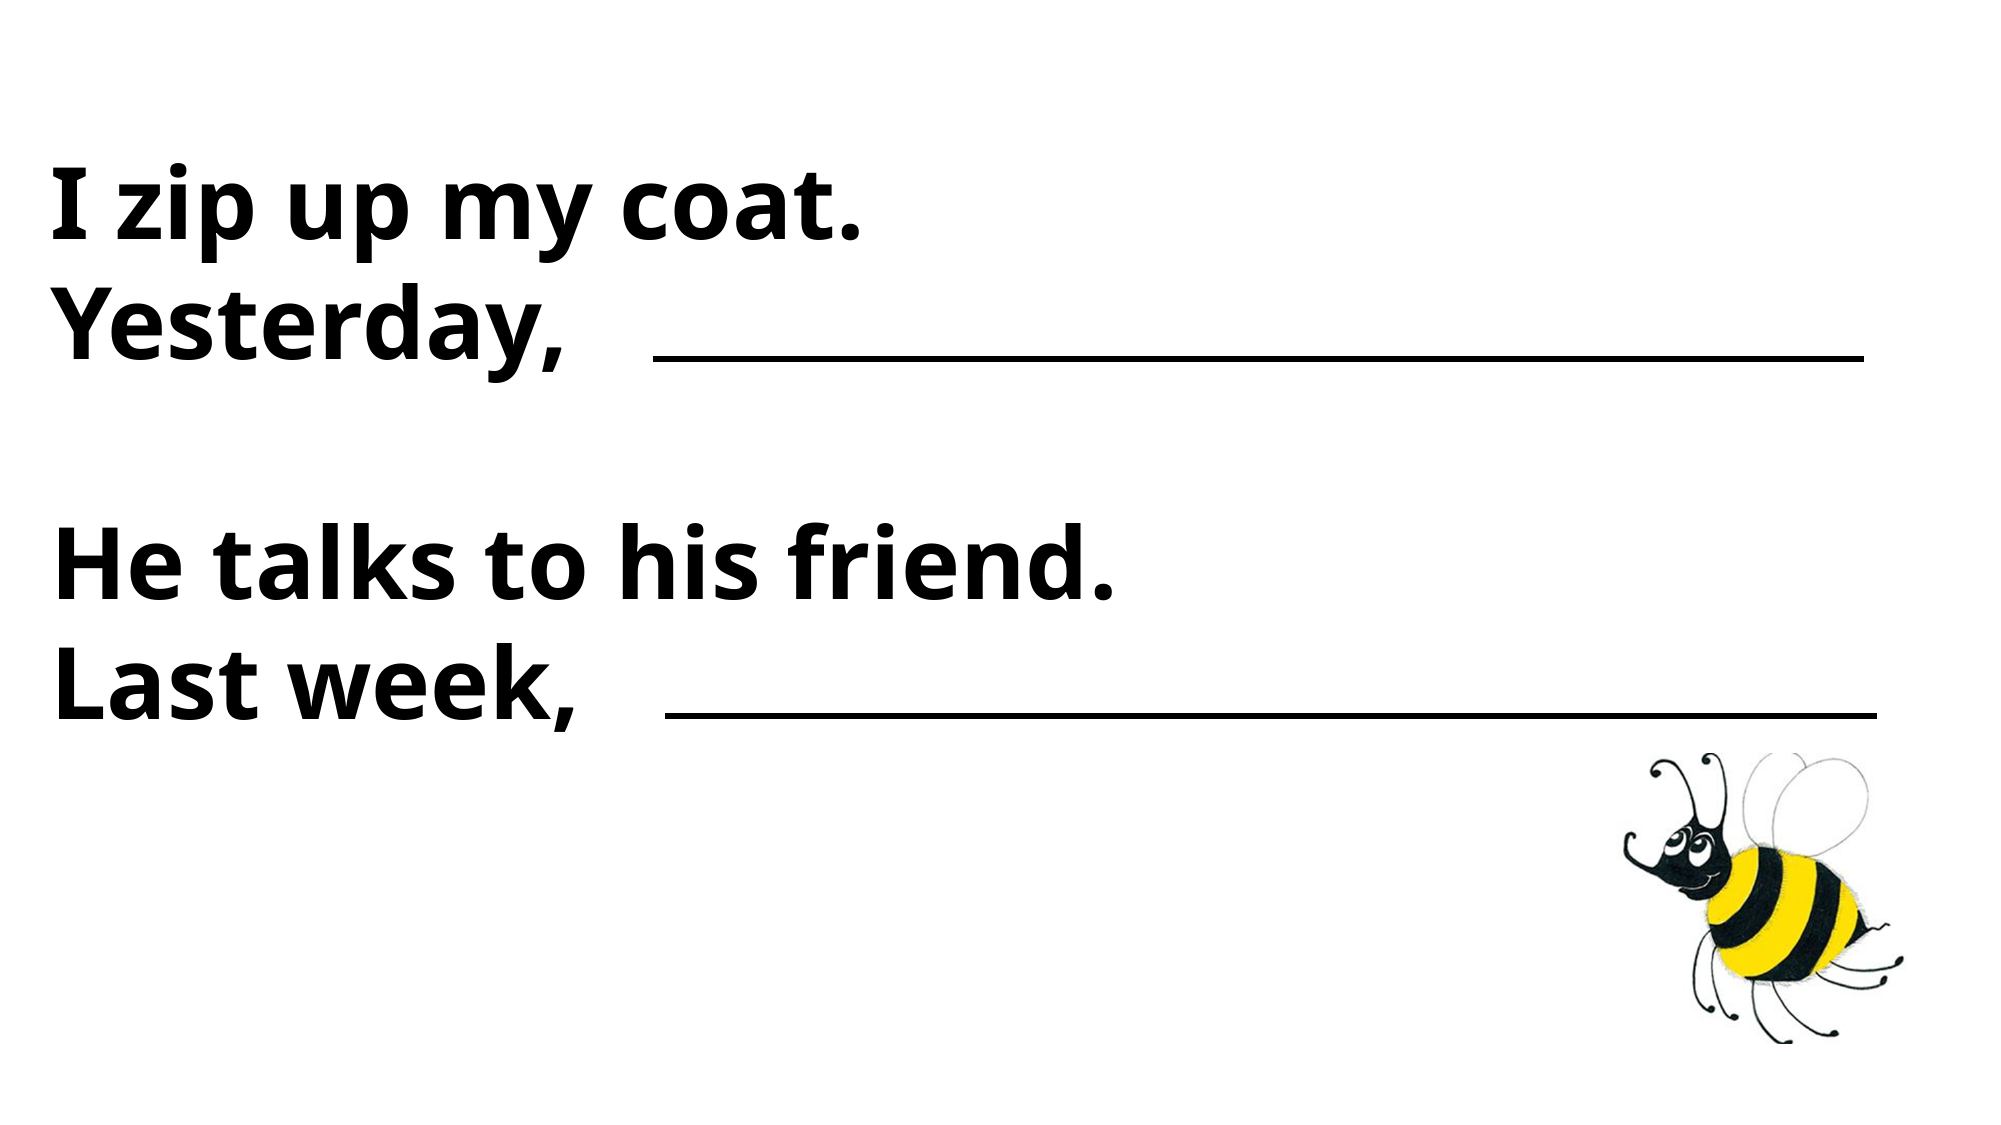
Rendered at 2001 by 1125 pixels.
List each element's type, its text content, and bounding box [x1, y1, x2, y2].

picture [1616, 753, 1907, 1044]
text_box I zip up my coat. Yesterday, He talks to his friend. Last week, [35, 132, 1920, 867]
